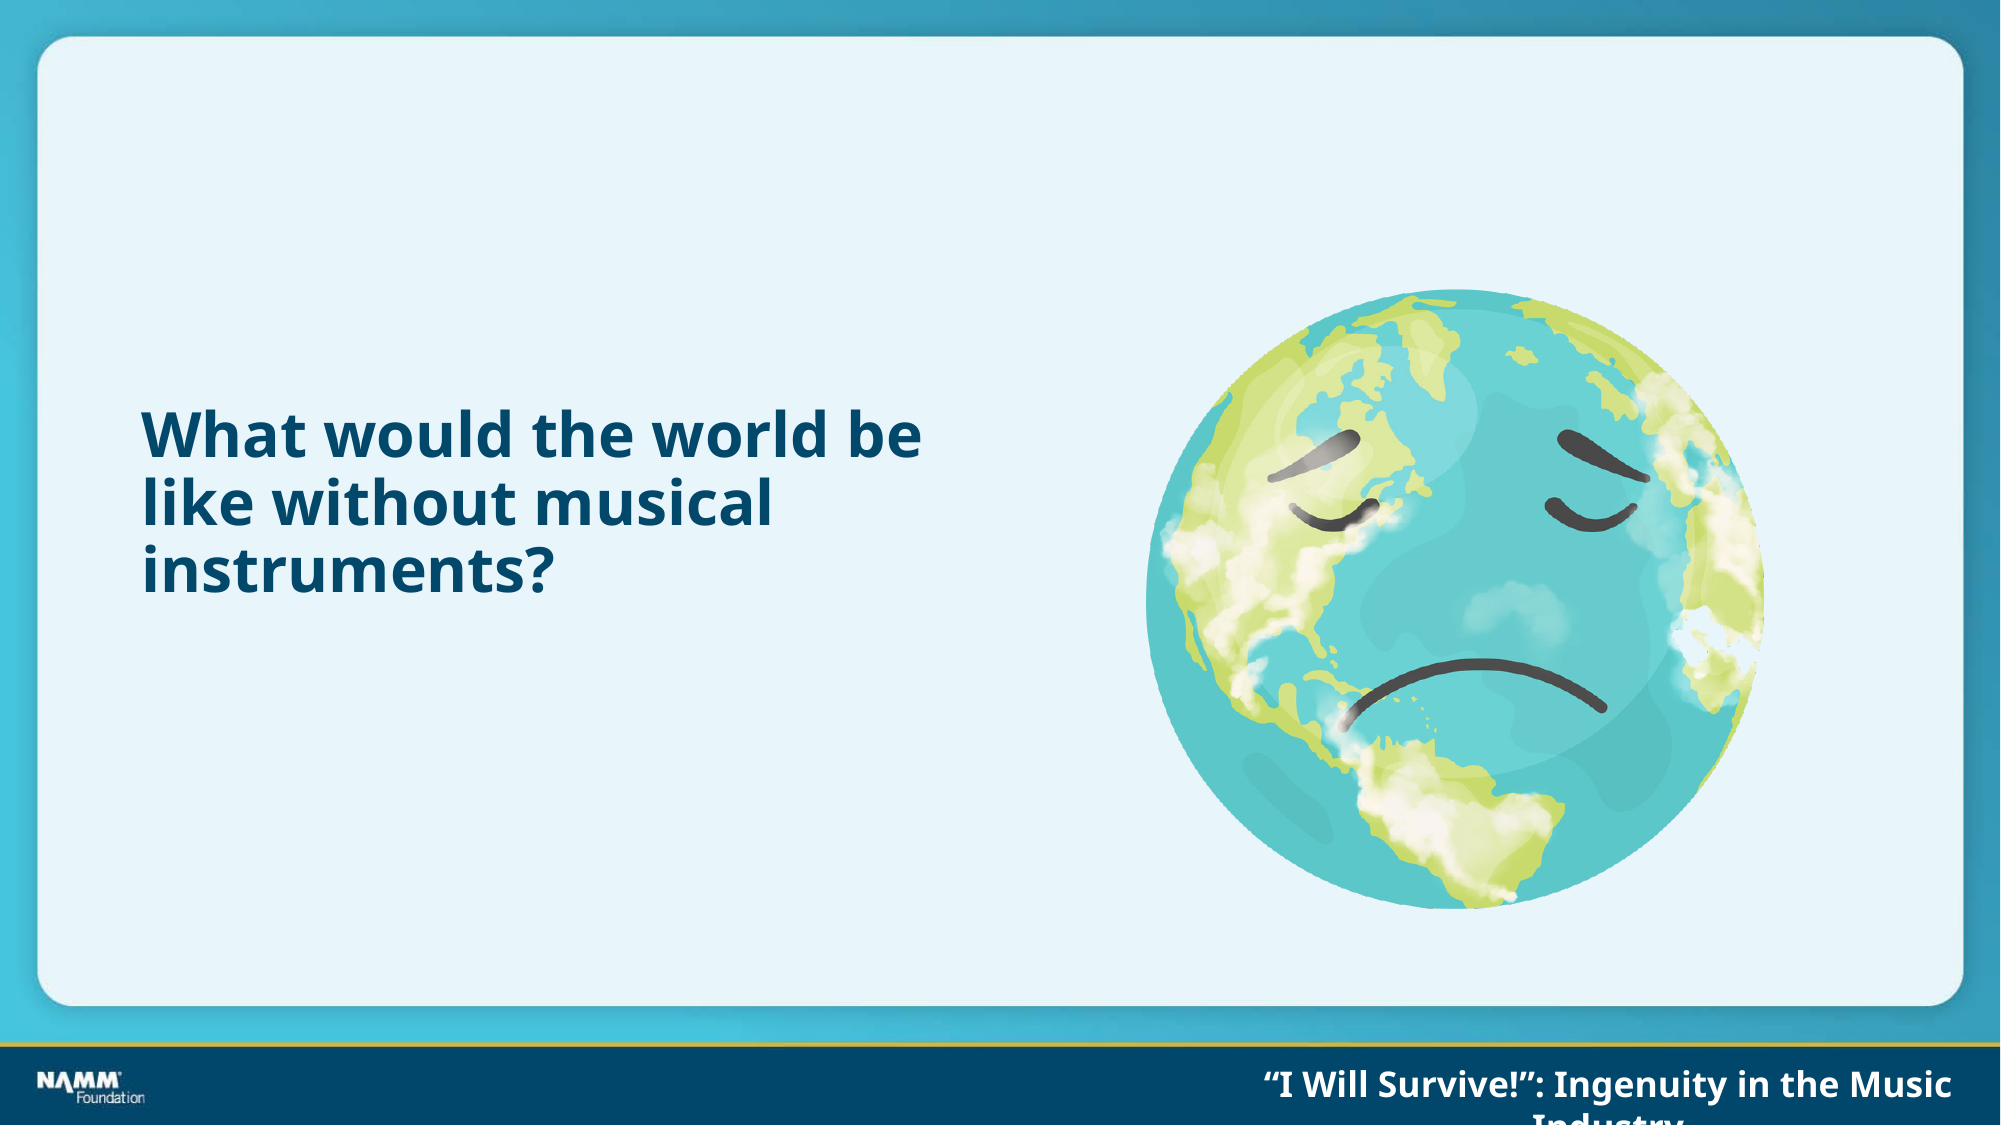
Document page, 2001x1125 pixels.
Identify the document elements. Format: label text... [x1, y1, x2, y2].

picture [33, 1066, 150, 1114]
picture [0, 0, 2001, 1049]
title What would the world be like without musical instruments? [126, 396, 1011, 614]
